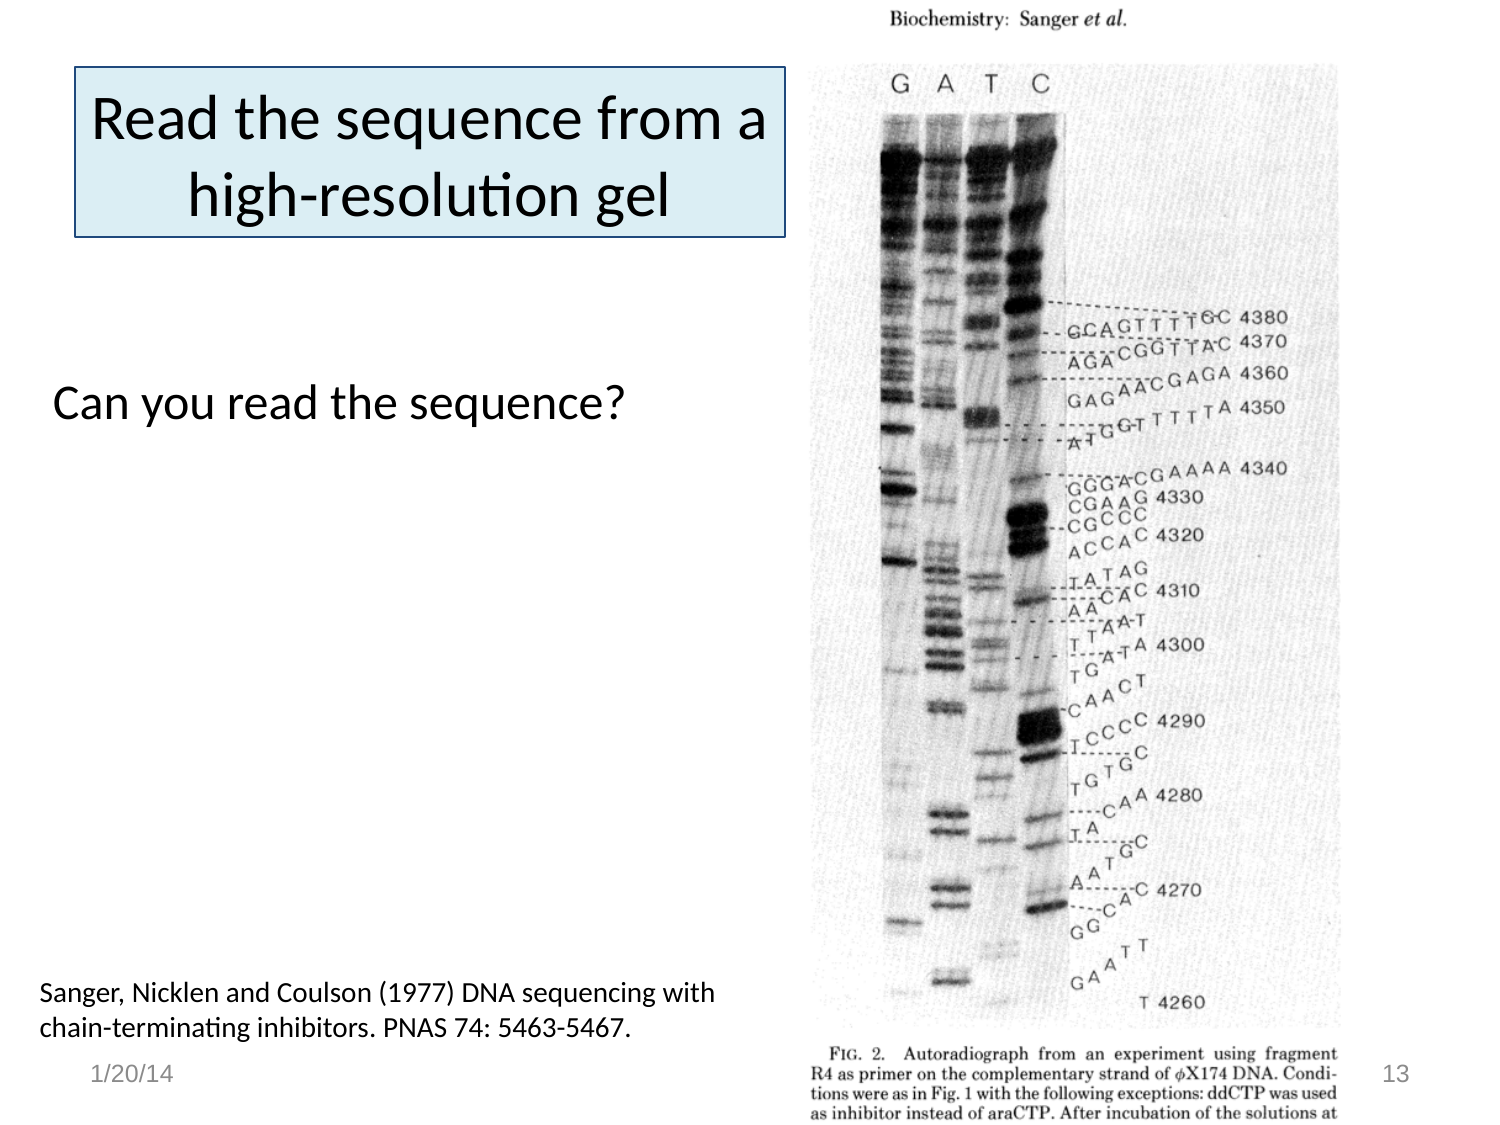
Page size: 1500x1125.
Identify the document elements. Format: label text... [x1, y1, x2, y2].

title Read the sequence from a high-resolution gel [74, 66, 786, 238]
picture [803, 0, 1347, 1125]
slide_number 13 [1352, 1042, 1425, 1103]
text_box Can you read the sequence? [38, 362, 643, 438]
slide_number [75, 1042, 425, 1103]
text_box Sanger, Nicklen and Coulson (1977) DNA sequencing with chain-terminating inhibitors. PNAS 74: 5463-5467. [24, 966, 754, 1051]
